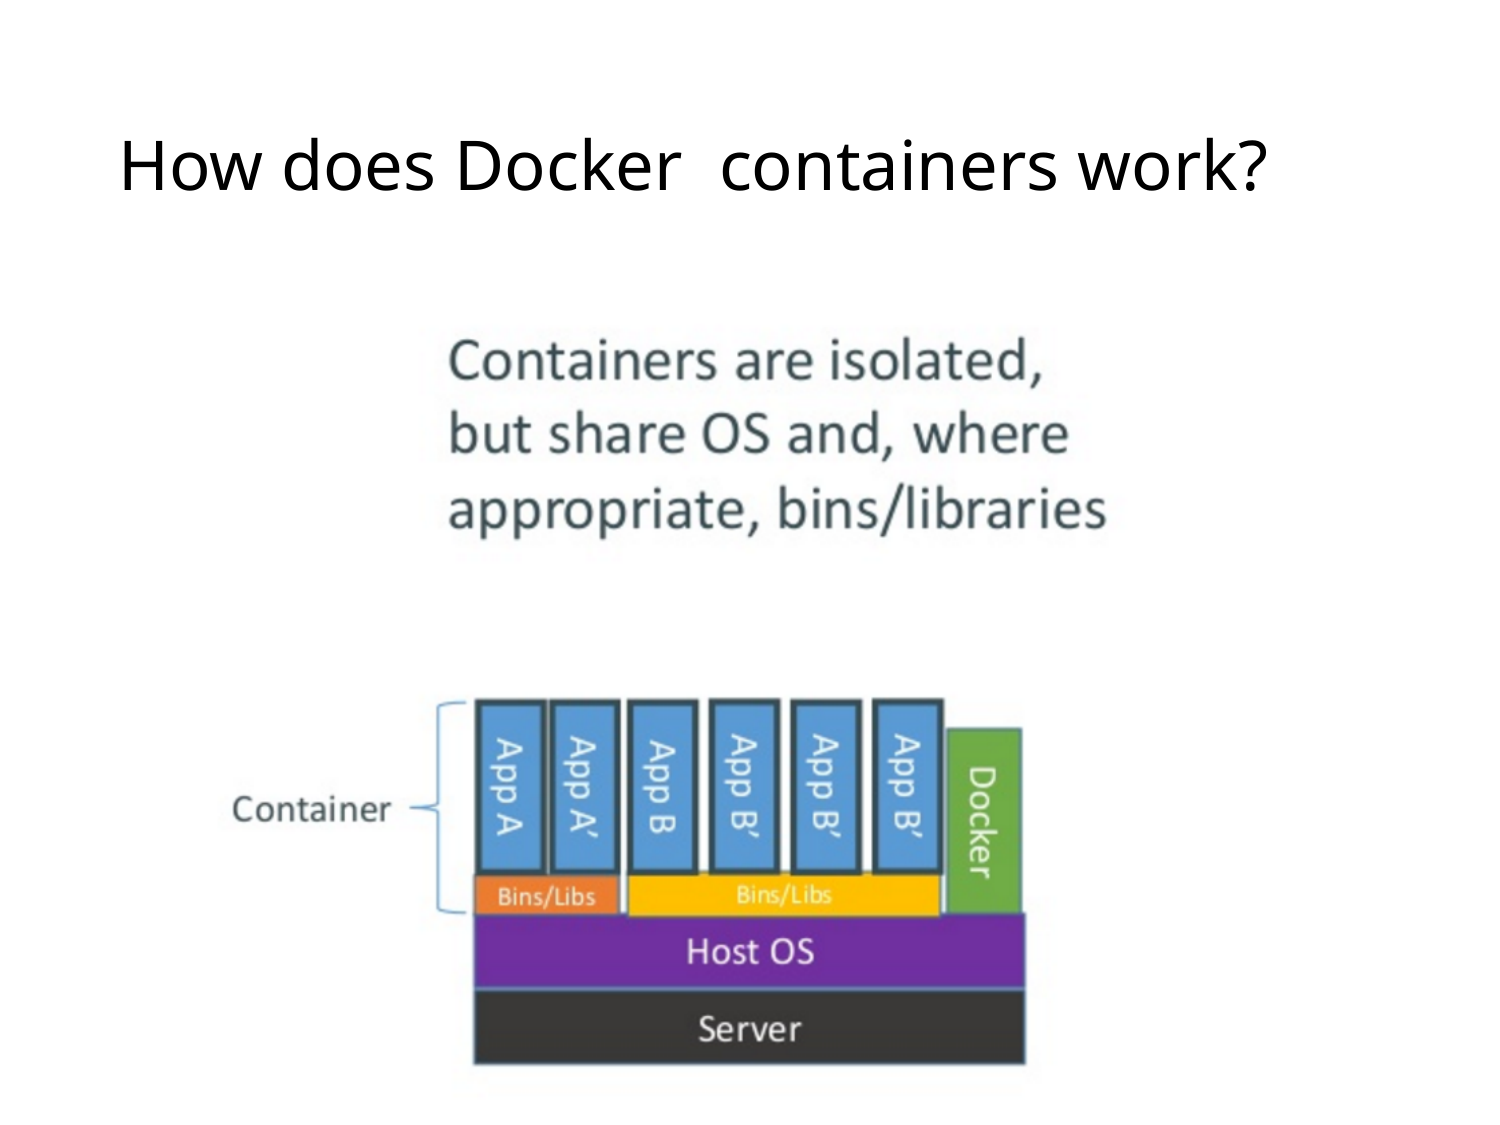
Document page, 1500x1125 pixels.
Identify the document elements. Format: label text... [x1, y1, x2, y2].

picture [212, 251, 1138, 1122]
title How does Docker containers work? [103, 59, 1397, 278]
